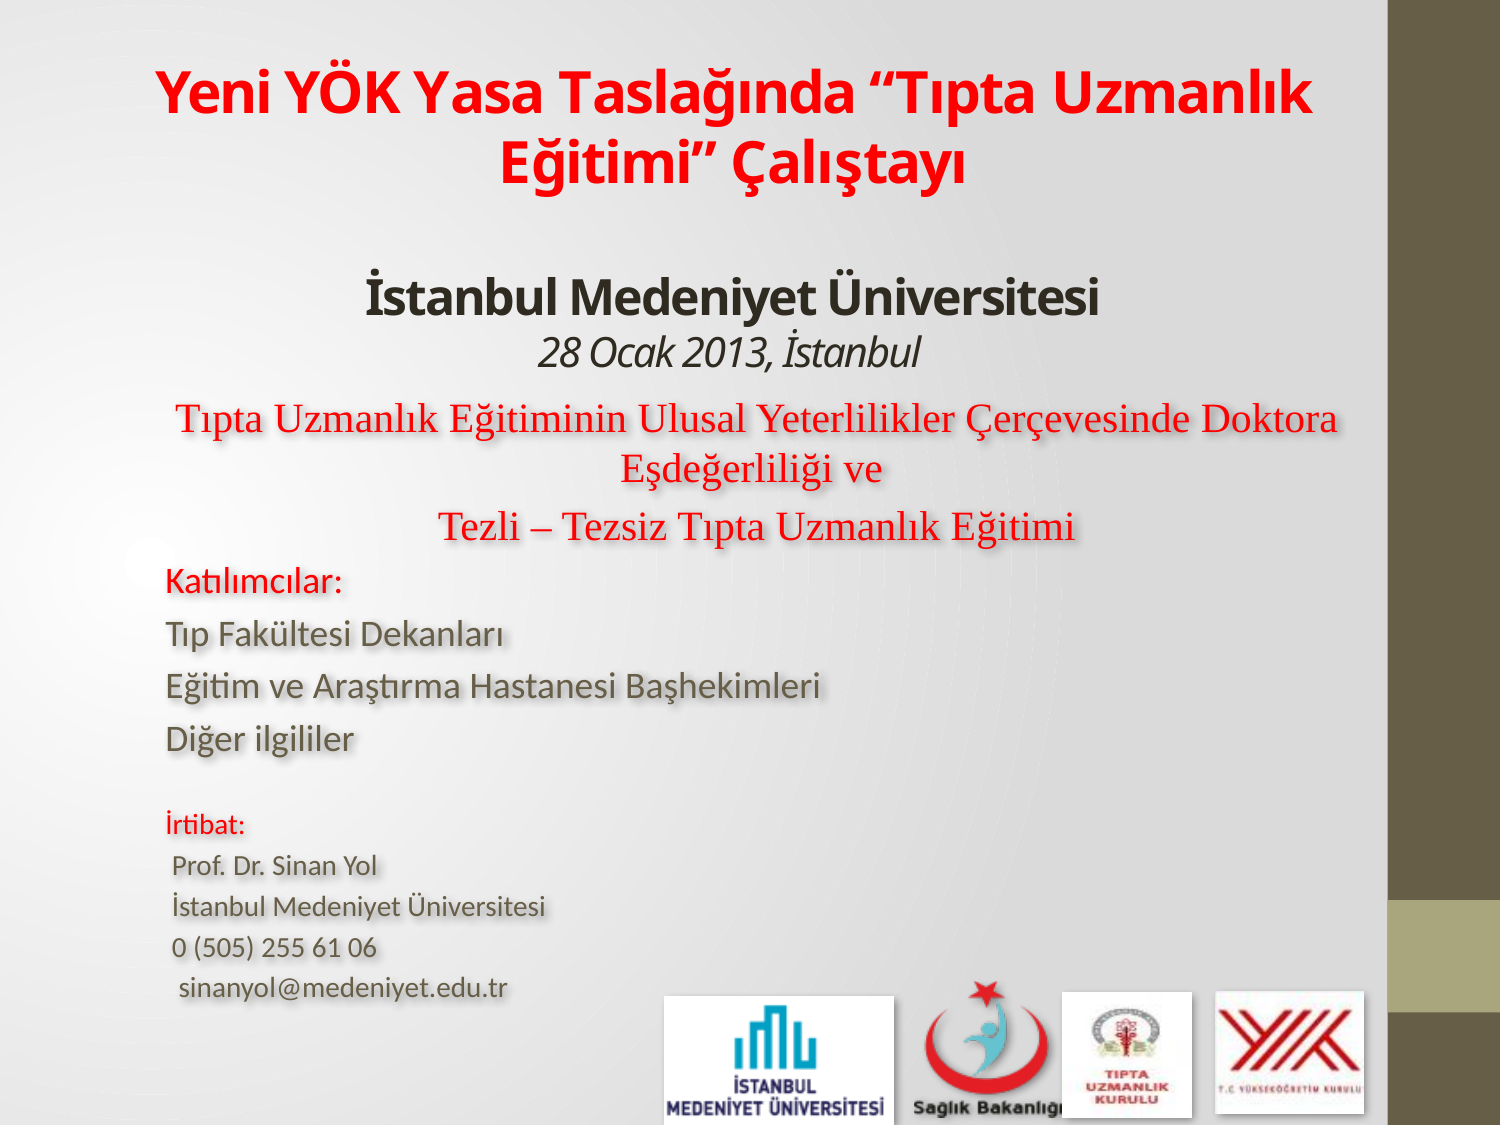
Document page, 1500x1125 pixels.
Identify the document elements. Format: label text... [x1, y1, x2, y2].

picture [1214, 991, 1364, 1115]
title Yeni YÖK Yasa Taslağında “Tıpta Uzmanlık Eğitimi” Çalıştayı İstanbul Medeniyet Üniversitesi 28 Ocak 2013, İstanbul [36, 0, 1431, 383]
picture [663, 995, 894, 1125]
picture [913, 980, 1192, 1118]
subtitle Tıpta Uzmanlık Eğitiminin Ulusal Yeterlilikler Çerçevesinde Doktora Eşdeğerliliği ve Tezli – Tezsiz Tıpta Uzmanlık Eğitimi Katılımcılar: Tıp Fakültesi Dekanları Eğitim ve Araştırma Hastanesi Başhekimleri Diğer ilgililer İrtibat: Prof. Dr. Sinan Yol İstanbul Medeniyet Üniversitesi 0 (505) 255 61 06 sinanyol@medeniyet.edu.tr [150, 382, 1364, 885]
